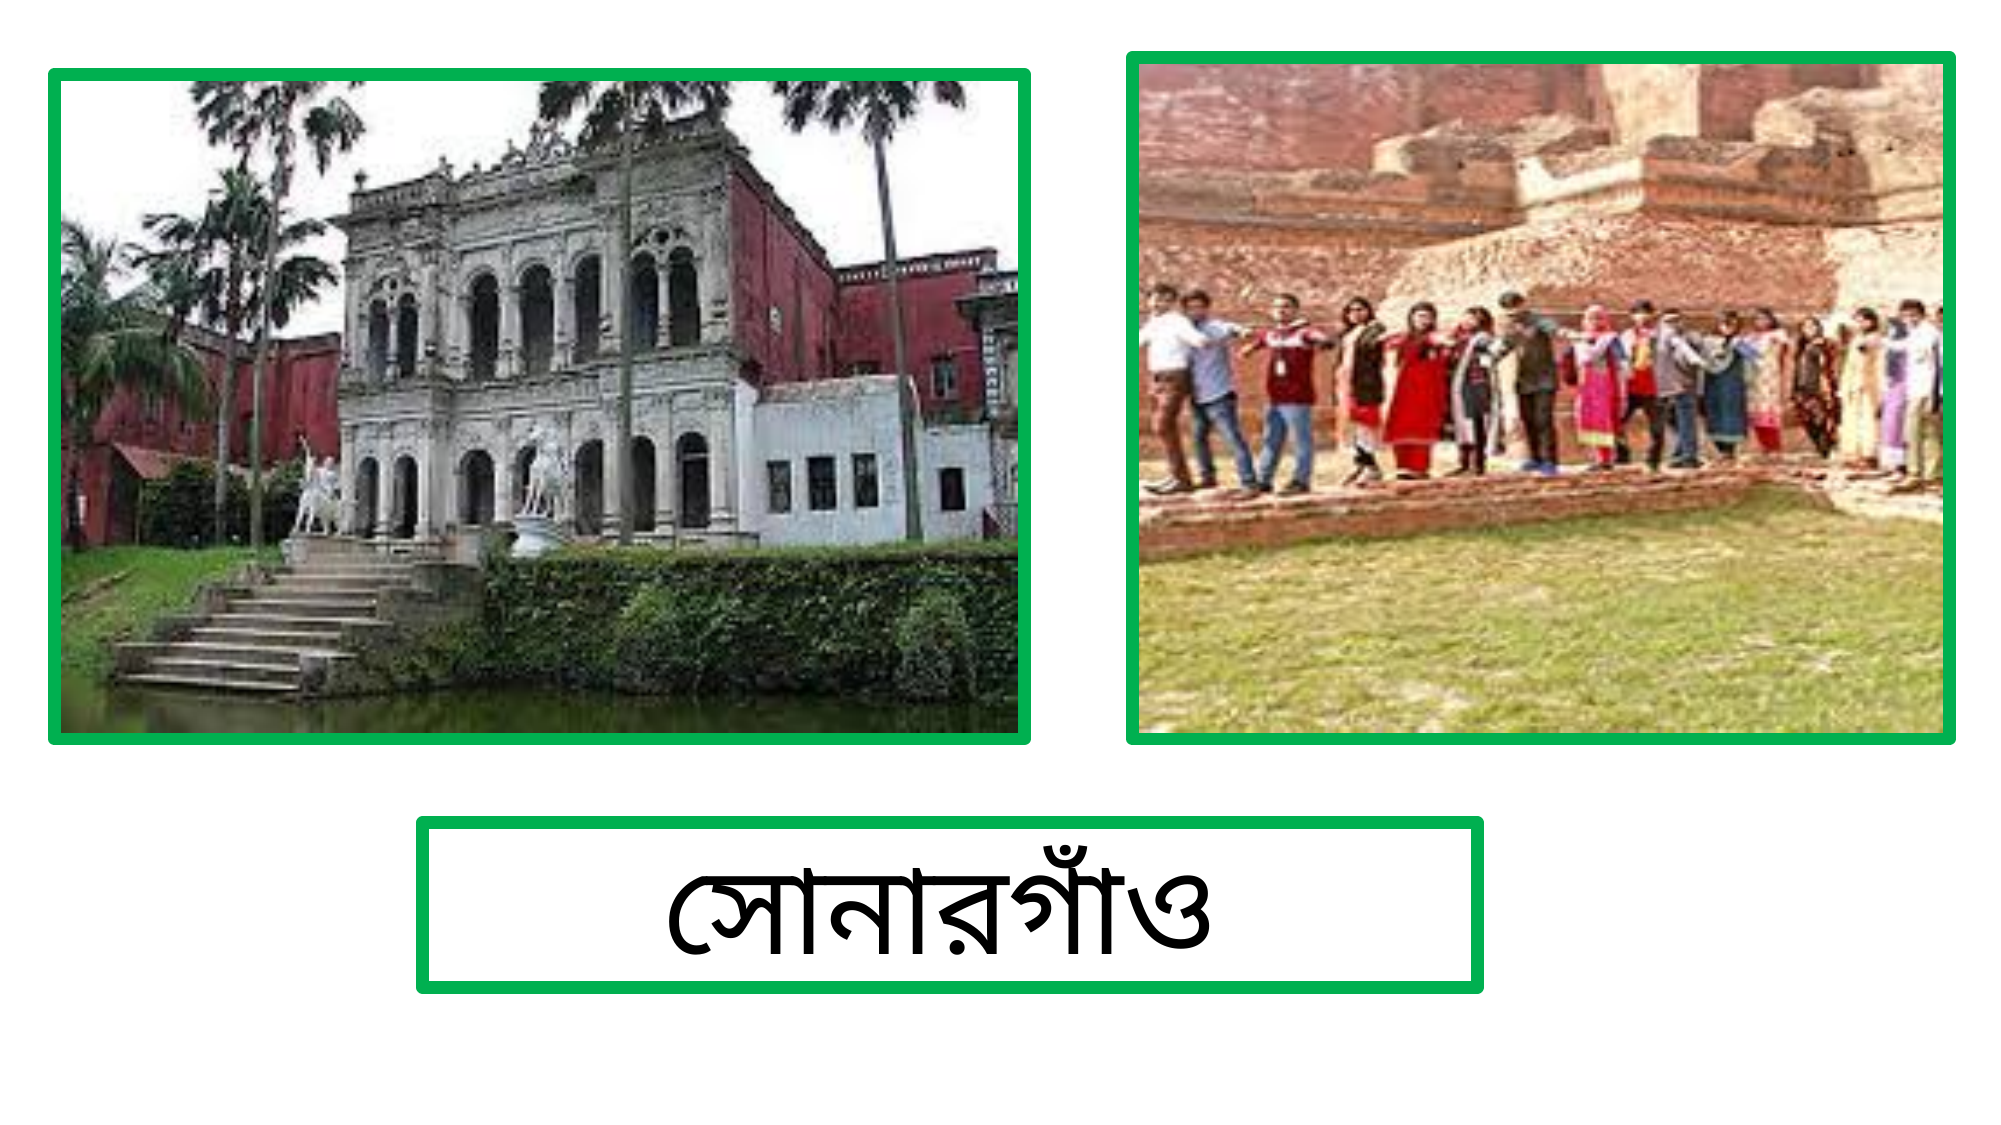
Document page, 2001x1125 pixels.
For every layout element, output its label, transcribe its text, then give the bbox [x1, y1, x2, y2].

text_box সোনারগাঁও [422, 822, 1478, 988]
picture [1138, 63, 1944, 733]
picture [60, 80, 1019, 733]
